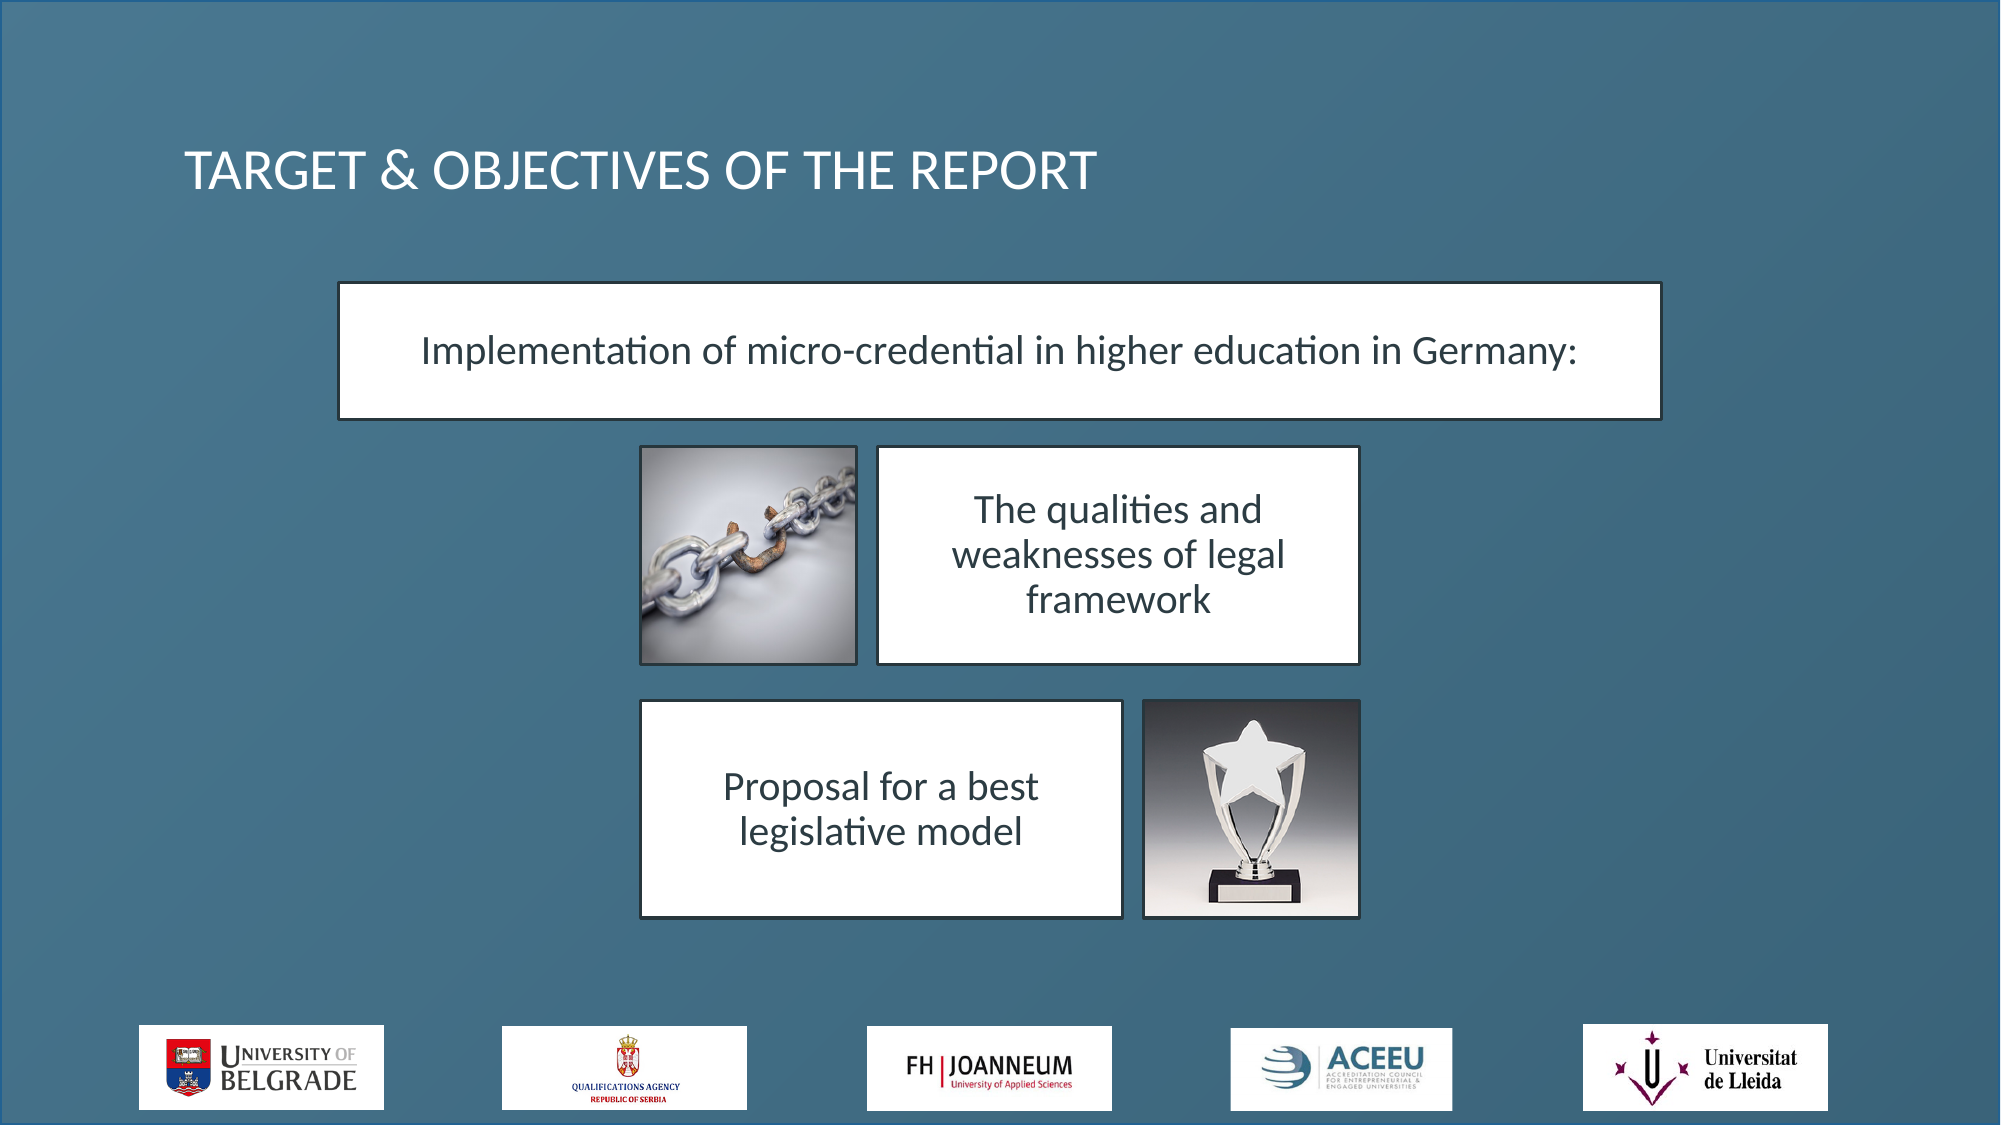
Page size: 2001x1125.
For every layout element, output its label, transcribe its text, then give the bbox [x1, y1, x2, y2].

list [639, 429, 1360, 959]
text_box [337, 282, 1663, 421]
picture [502, 1026, 747, 1110]
picture [1230, 1028, 1453, 1111]
picture [1583, 1024, 1828, 1111]
title TARGET & OBJECTIVES OF THE REPORT [169, 104, 2000, 228]
picture [867, 1026, 1112, 1111]
picture [139, 1025, 384, 1110]
